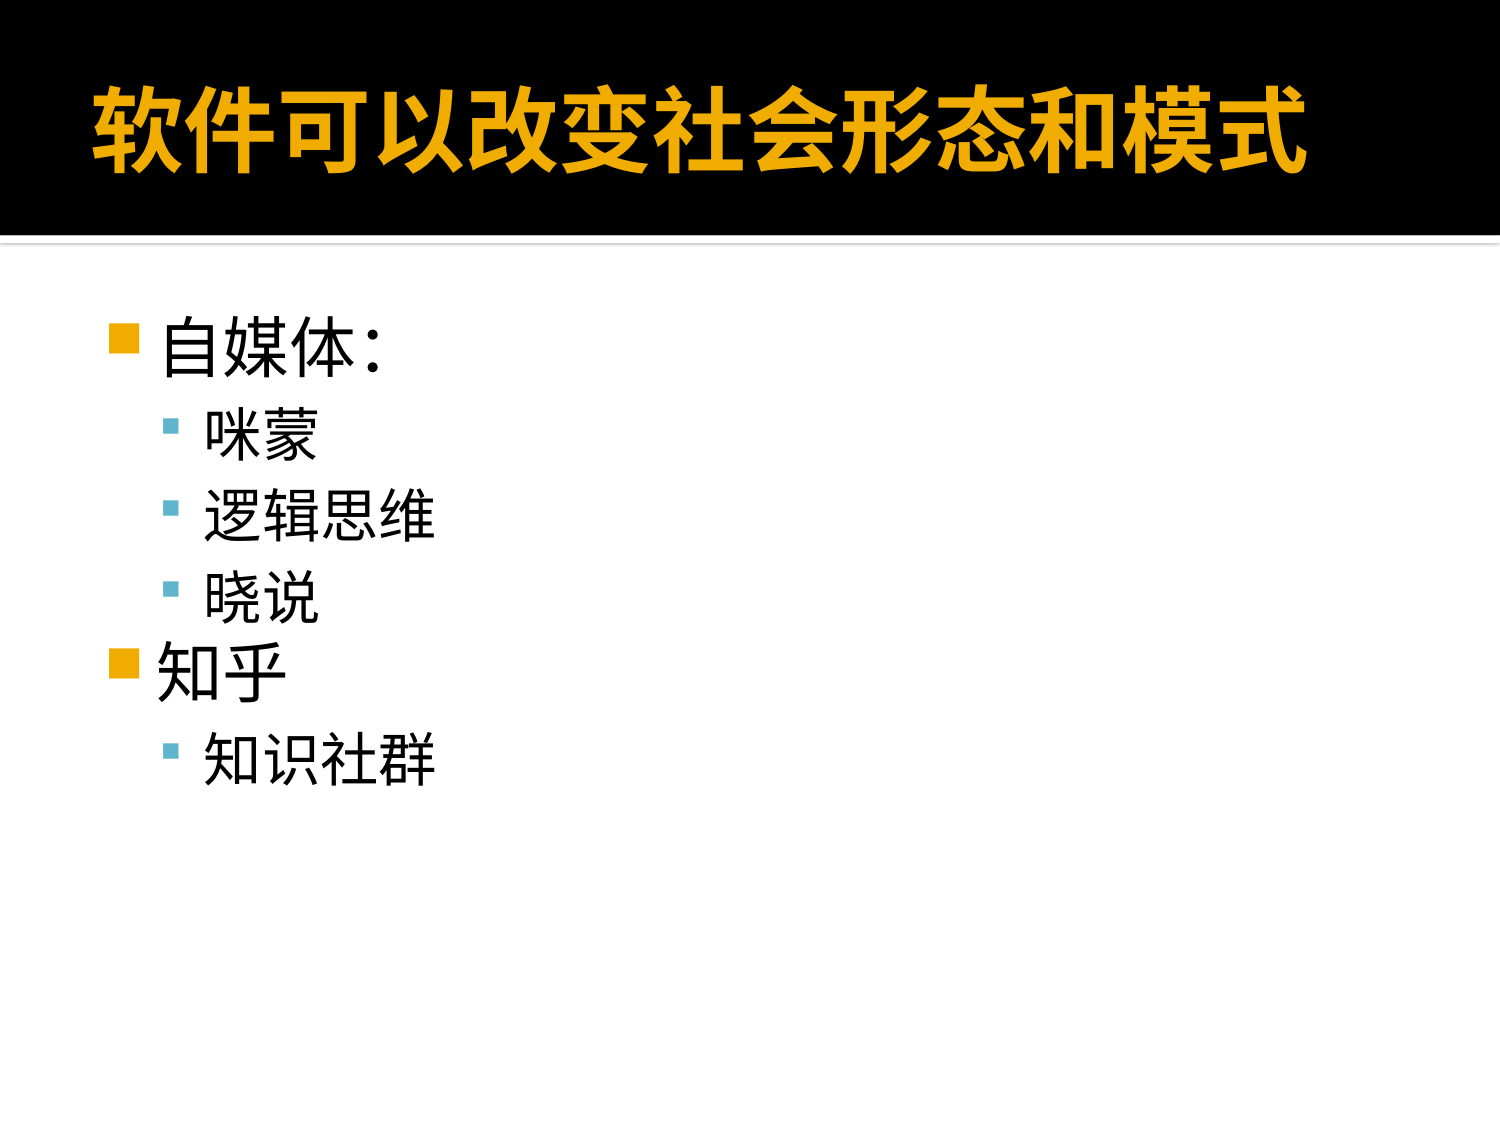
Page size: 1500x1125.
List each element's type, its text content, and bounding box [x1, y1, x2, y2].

list 自媒体： 咪蒙 逻辑思维 晓说 知乎 知识社群 [75, 291, 1425, 1050]
title 软件可以改变社会形态和模式 [75, 25, 1425, 231]
